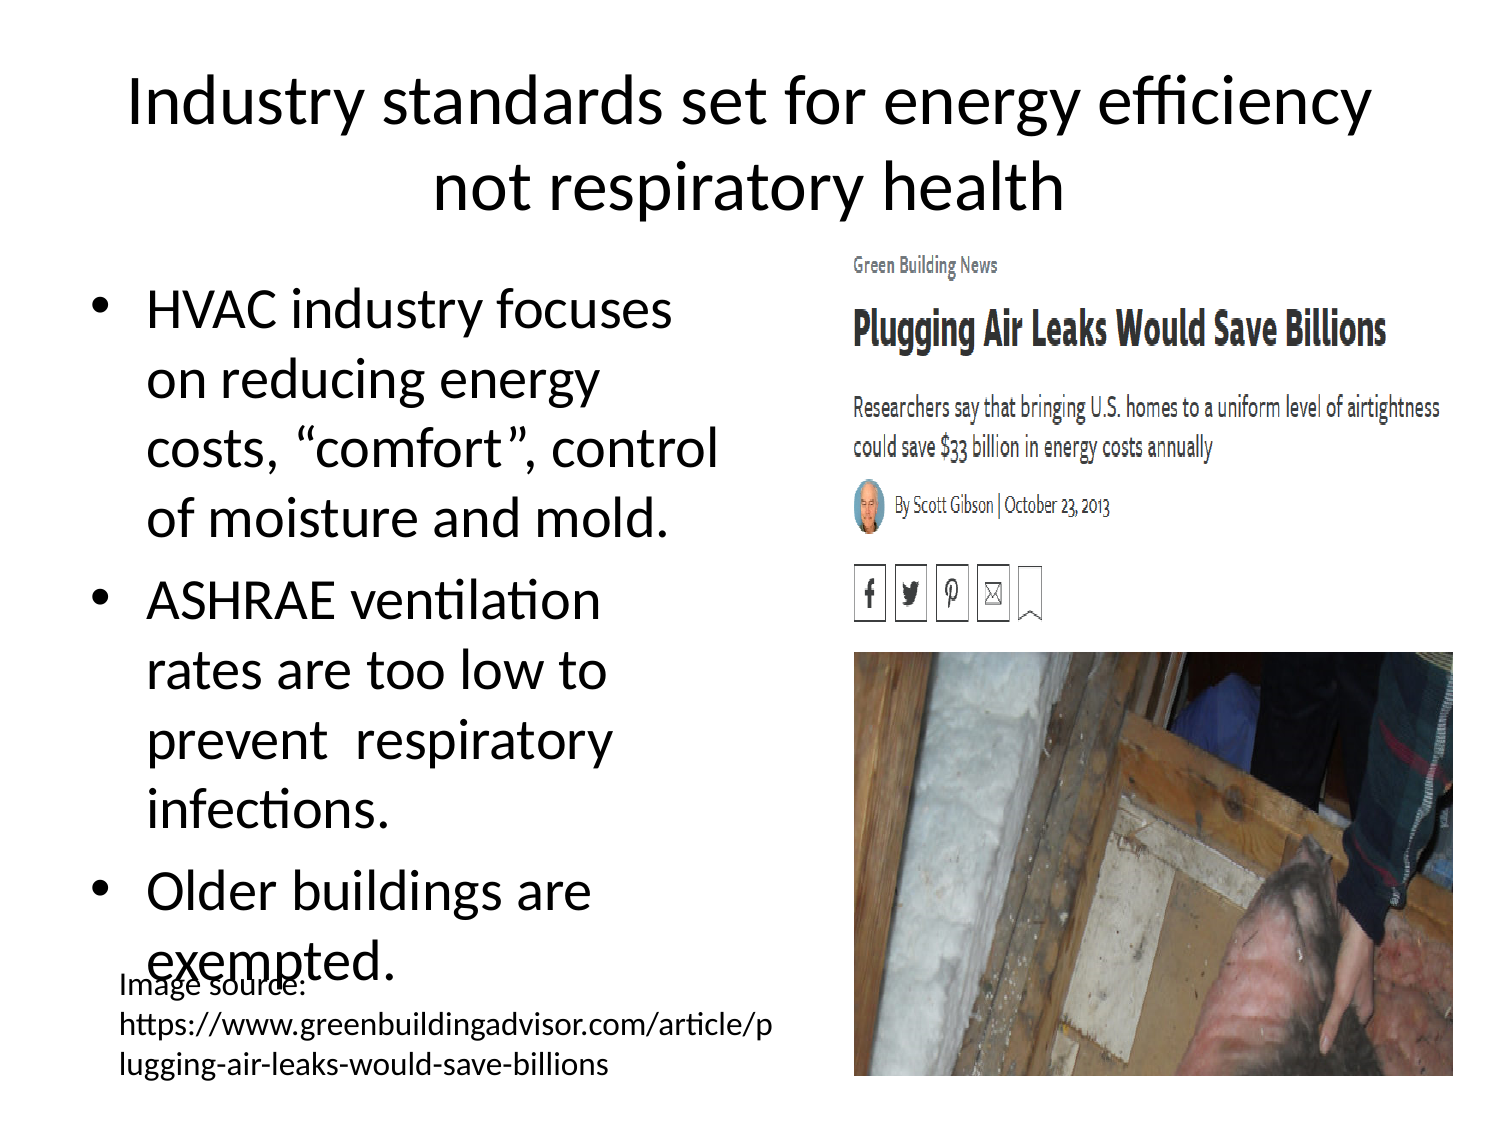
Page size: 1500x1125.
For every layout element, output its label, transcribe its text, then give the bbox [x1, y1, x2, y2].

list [760, 232, 1481, 1077]
text_box Image source: https://www.greenbuildingadvisor.com/article/plugging-air-leaks-would-save-billions [104, 955, 795, 1090]
title Industry standards set for energy efficiency not respiratory health [75, 45, 1425, 233]
list HVAC industry focuses on reducing energy costs, “comfort”, control of moisture and mold. ASHRAE ventilation rates are too low to prevent respiratory infections. Older buildings are exempted. [75, 262, 738, 1005]
